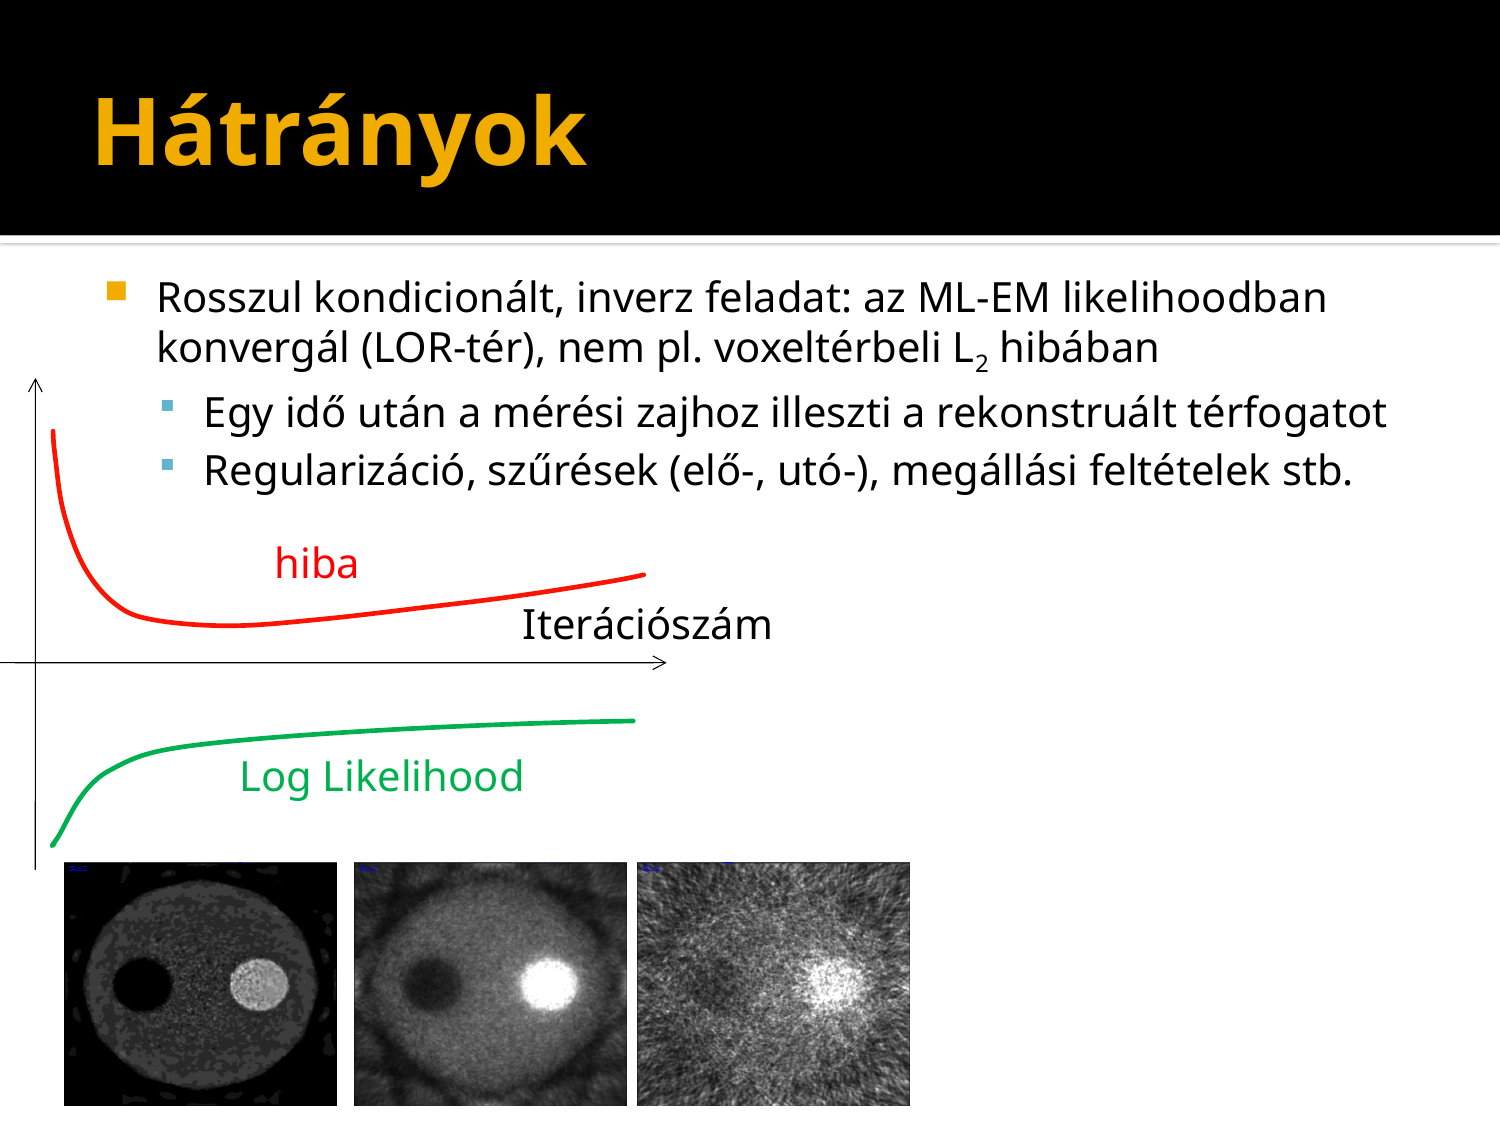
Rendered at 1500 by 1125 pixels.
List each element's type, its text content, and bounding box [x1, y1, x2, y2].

picture [637, 862, 910, 1106]
text_box hiba [259, 529, 380, 595]
text_box [52, 430, 645, 624]
picture [64, 862, 337, 1106]
list Rosszul kondicionált, inverz feladat: az ML-EM likelihoodban konvergál (LOR-tér), nem pl. voxeltérbeli L2 hibában Egy idő után a mérési zajhoz illeszti a rekonstruált térfogatot Regularizáció, szűrések (elő-, utó-), megállási feltételek stb. [75, 255, 1425, 1015]
text_box [51, 720, 634, 847]
title Hátrányok [75, 25, 1425, 231]
picture [354, 862, 627, 1106]
text_box Iterációszám [508, 590, 789, 656]
text_box Log Likelihood [234, 741, 642, 807]
